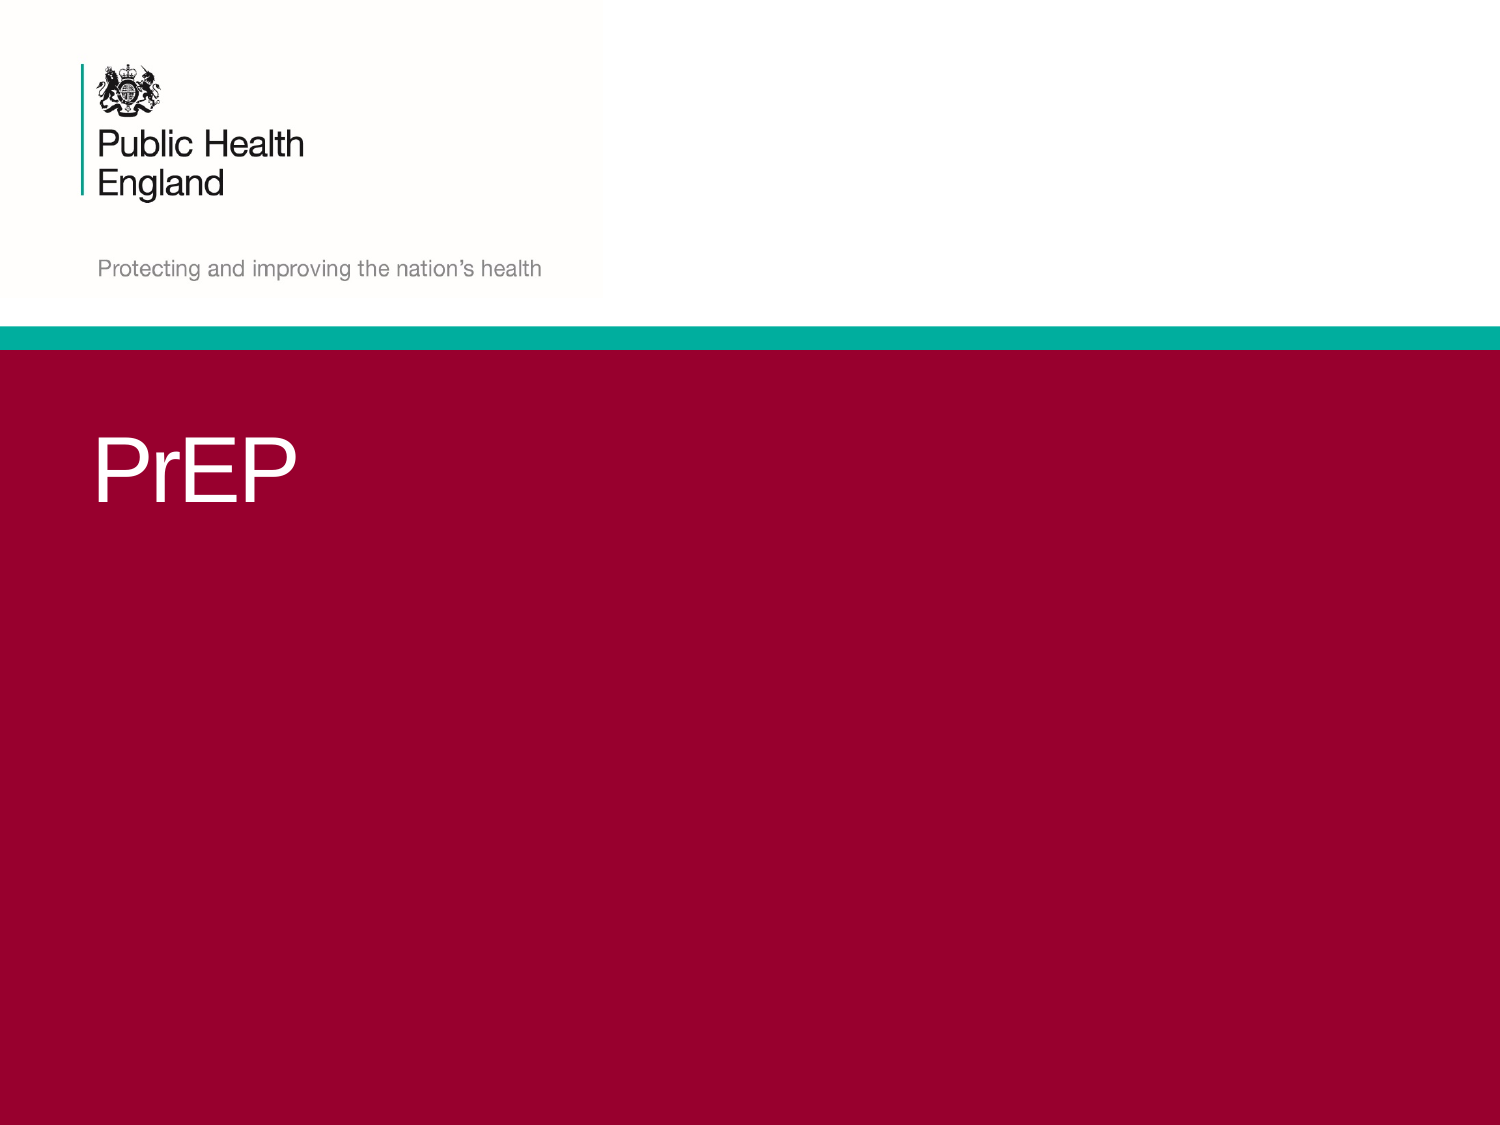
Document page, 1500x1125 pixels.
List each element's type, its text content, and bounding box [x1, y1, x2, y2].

title PrEP [91, 408, 1344, 692]
picture [0, 0, 603, 298]
